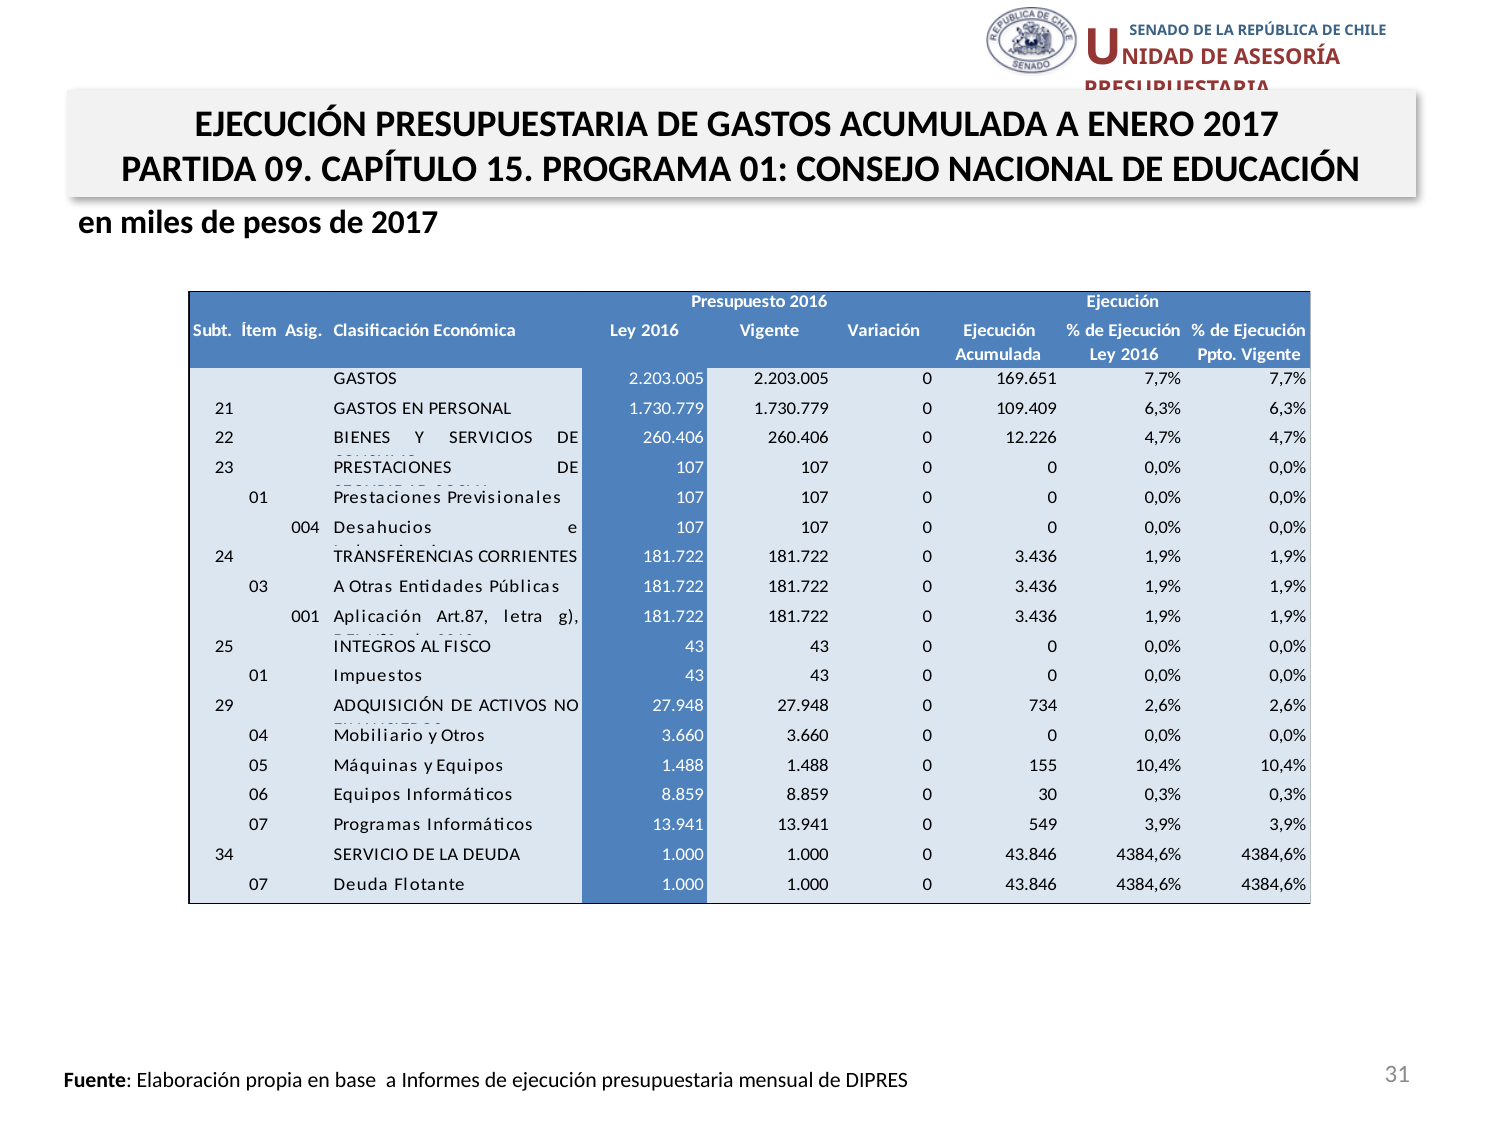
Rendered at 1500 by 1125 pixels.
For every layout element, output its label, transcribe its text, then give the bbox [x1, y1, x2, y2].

slide_number 31 [1074, 1042, 1425, 1103]
picture [986, 7, 1079, 76]
text_box en miles de pesos de 2017 [63, 192, 1414, 268]
text_box EJECUCIÓN PRESUPUESTARIA DE GASTOS ACUMULADA A ENERO 2017 PARTIDA 09. CAPÍTULO 15. PROGRAMA 01: CONSEJO NACIONAL DE EDUCACIÓN [67, 90, 1415, 197]
picture [187, 290, 1312, 906]
footer Fuente: Elaboración propia en base a Informes de ejecución presupuestaria mensual de DIPRES [48, 1058, 1428, 1119]
